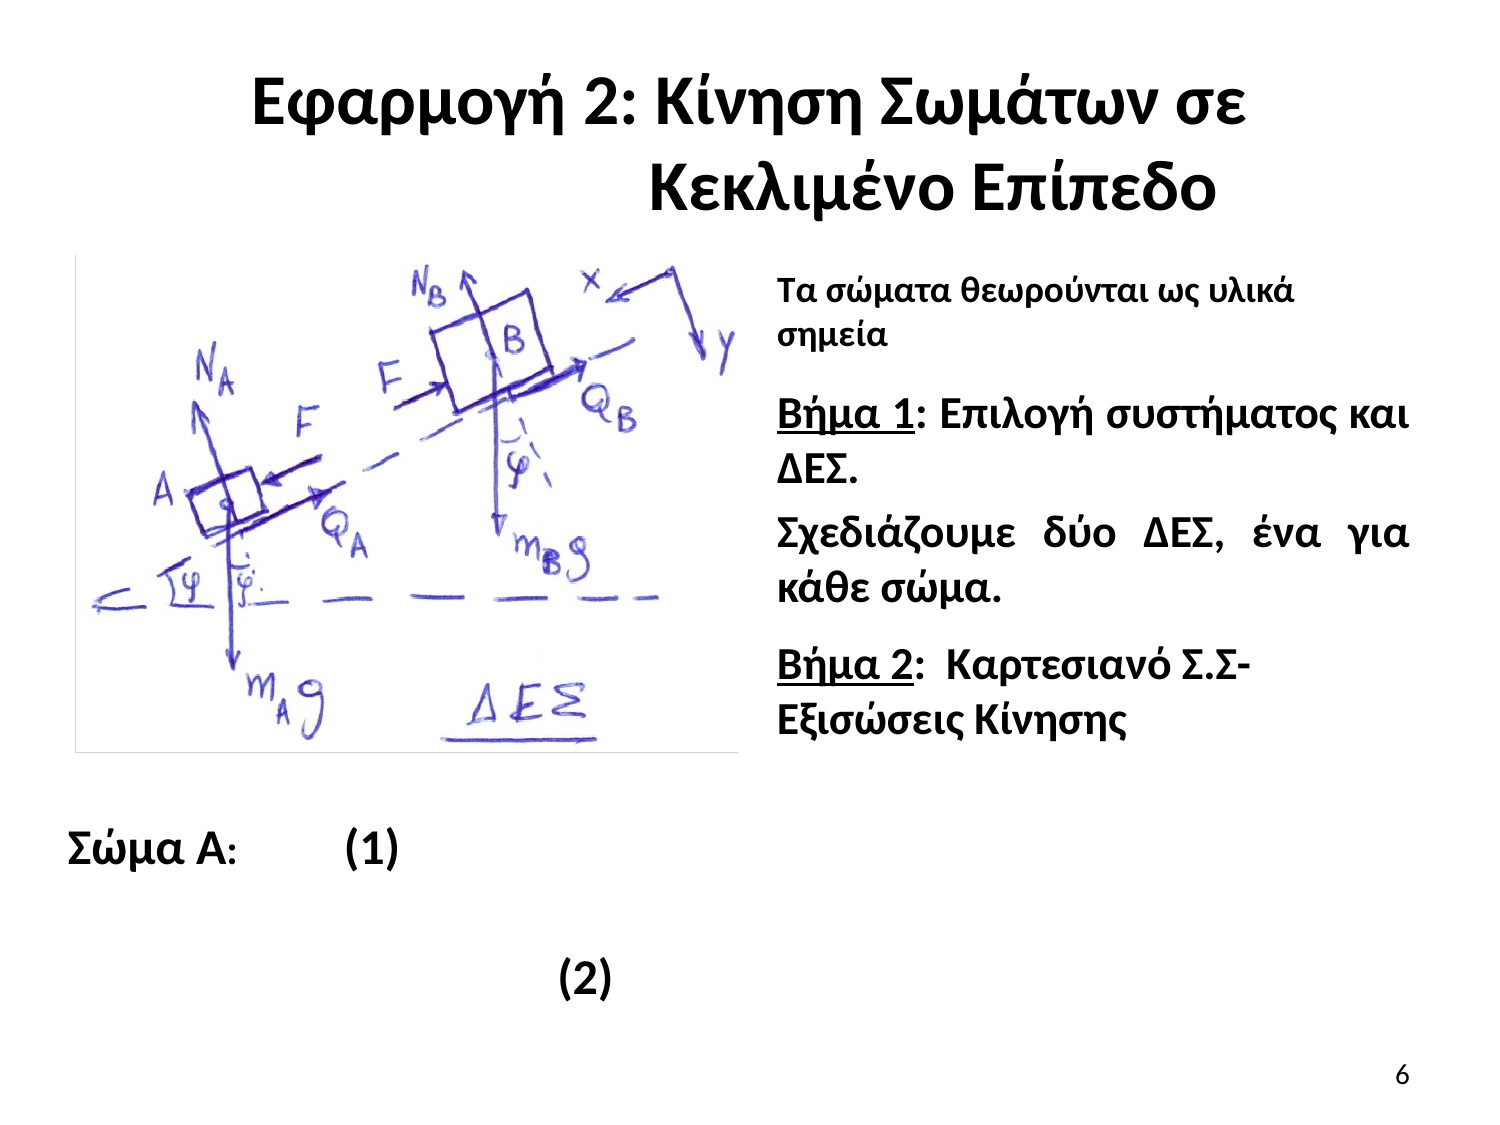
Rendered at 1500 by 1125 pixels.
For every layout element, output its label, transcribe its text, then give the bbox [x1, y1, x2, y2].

text_box Βήμα 2: Καρτεσιανό Σ.Σ-Εξισώσεις Κίνησης [761, 597, 1425, 752]
title Εφαρμογή 2: Κίνηση Σωμάτων σε Κεκλιμένο Επίπεδο [75, 45, 1425, 233]
list Τα σώματα θεωρούνται ως υλικά σημεία [761, 256, 1425, 362]
list Βήμα 1: Επιλογή συστήματος και ΔΕΣ. Σχεδιάζουμε δύο ΔΕΣ, ένα για κάθε σώμα. [761, 375, 1425, 597]
picture [76, 247, 745, 752]
slide_number 6 [1074, 1042, 1425, 1103]
